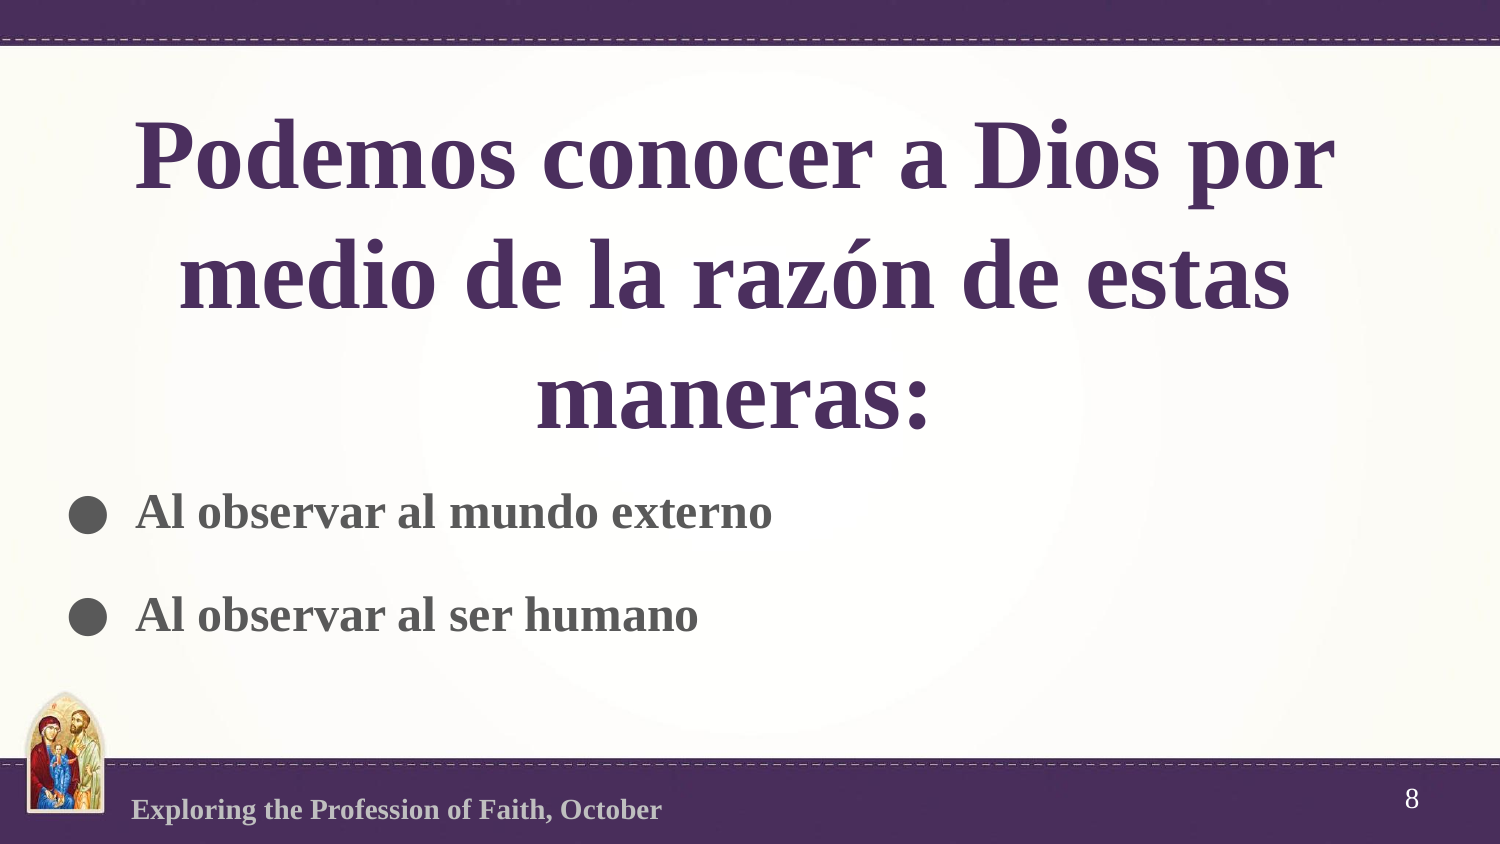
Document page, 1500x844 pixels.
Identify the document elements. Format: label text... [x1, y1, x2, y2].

slide_number Exploring the Profession of Faith, October [116, 771, 840, 844]
slide_number 8 [1389, 764, 1480, 830]
title Podemos conocer a Dios por medio de la razón de estas maneras: [80, 73, 1390, 189]
list Al observar al mundo externo Al observar al ser humano [51, 189, 1449, 712]
picture [0, 0, 1500, 844]
title Podemos conocer a Dios por medio de la razón de estas maneras: [80, 712, 1390, 745]
